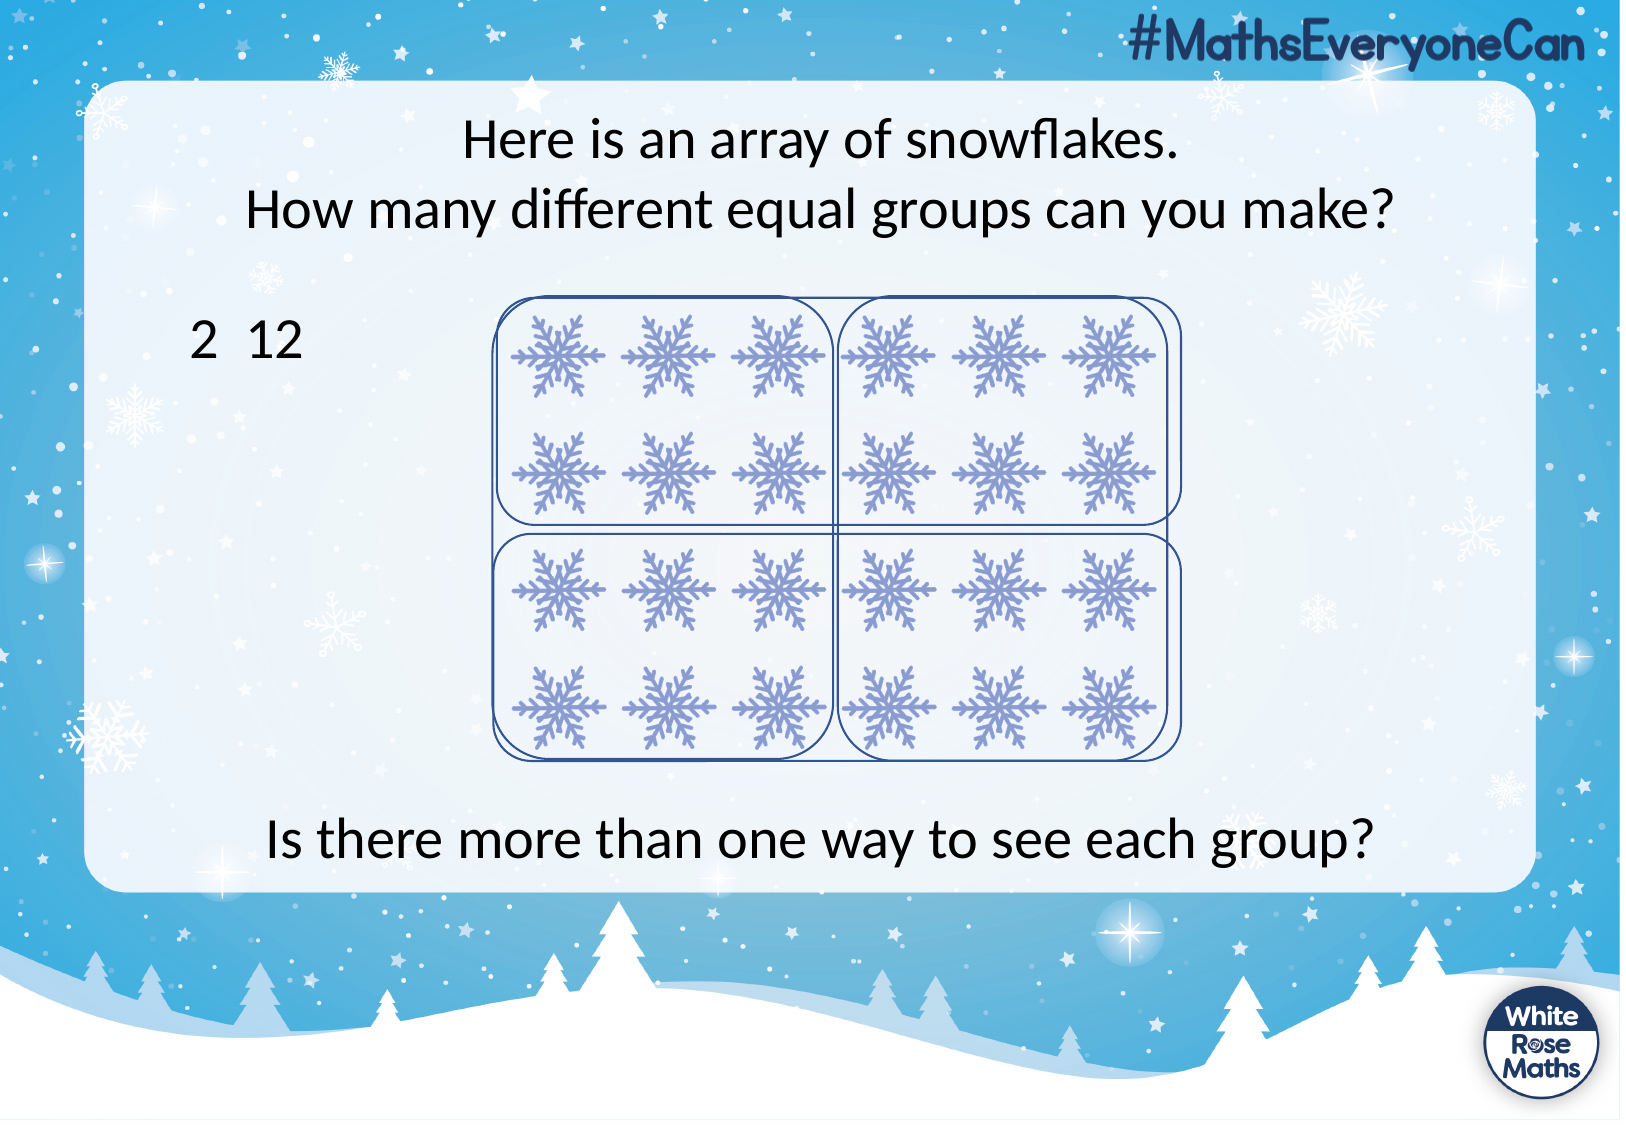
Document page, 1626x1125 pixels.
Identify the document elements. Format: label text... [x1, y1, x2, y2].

text_box Here is an array of snowflakes. How many different equal groups can you make? Is there more than one way to see each group? [221, 93, 1422, 948]
text_box [836, 412, 1169, 418]
text_box [523, 295, 802, 301]
text_box [492, 555, 1182, 740]
text_box [1127, 296, 1161, 301]
text_box [836, 529, 1169, 535]
picture [0, 0, 1626, 1125]
text_box [491, 332, 835, 711]
text_box [792, 296, 877, 301]
text_box [867, 295, 1138, 301]
text_box [1169, 327, 1183, 489]
